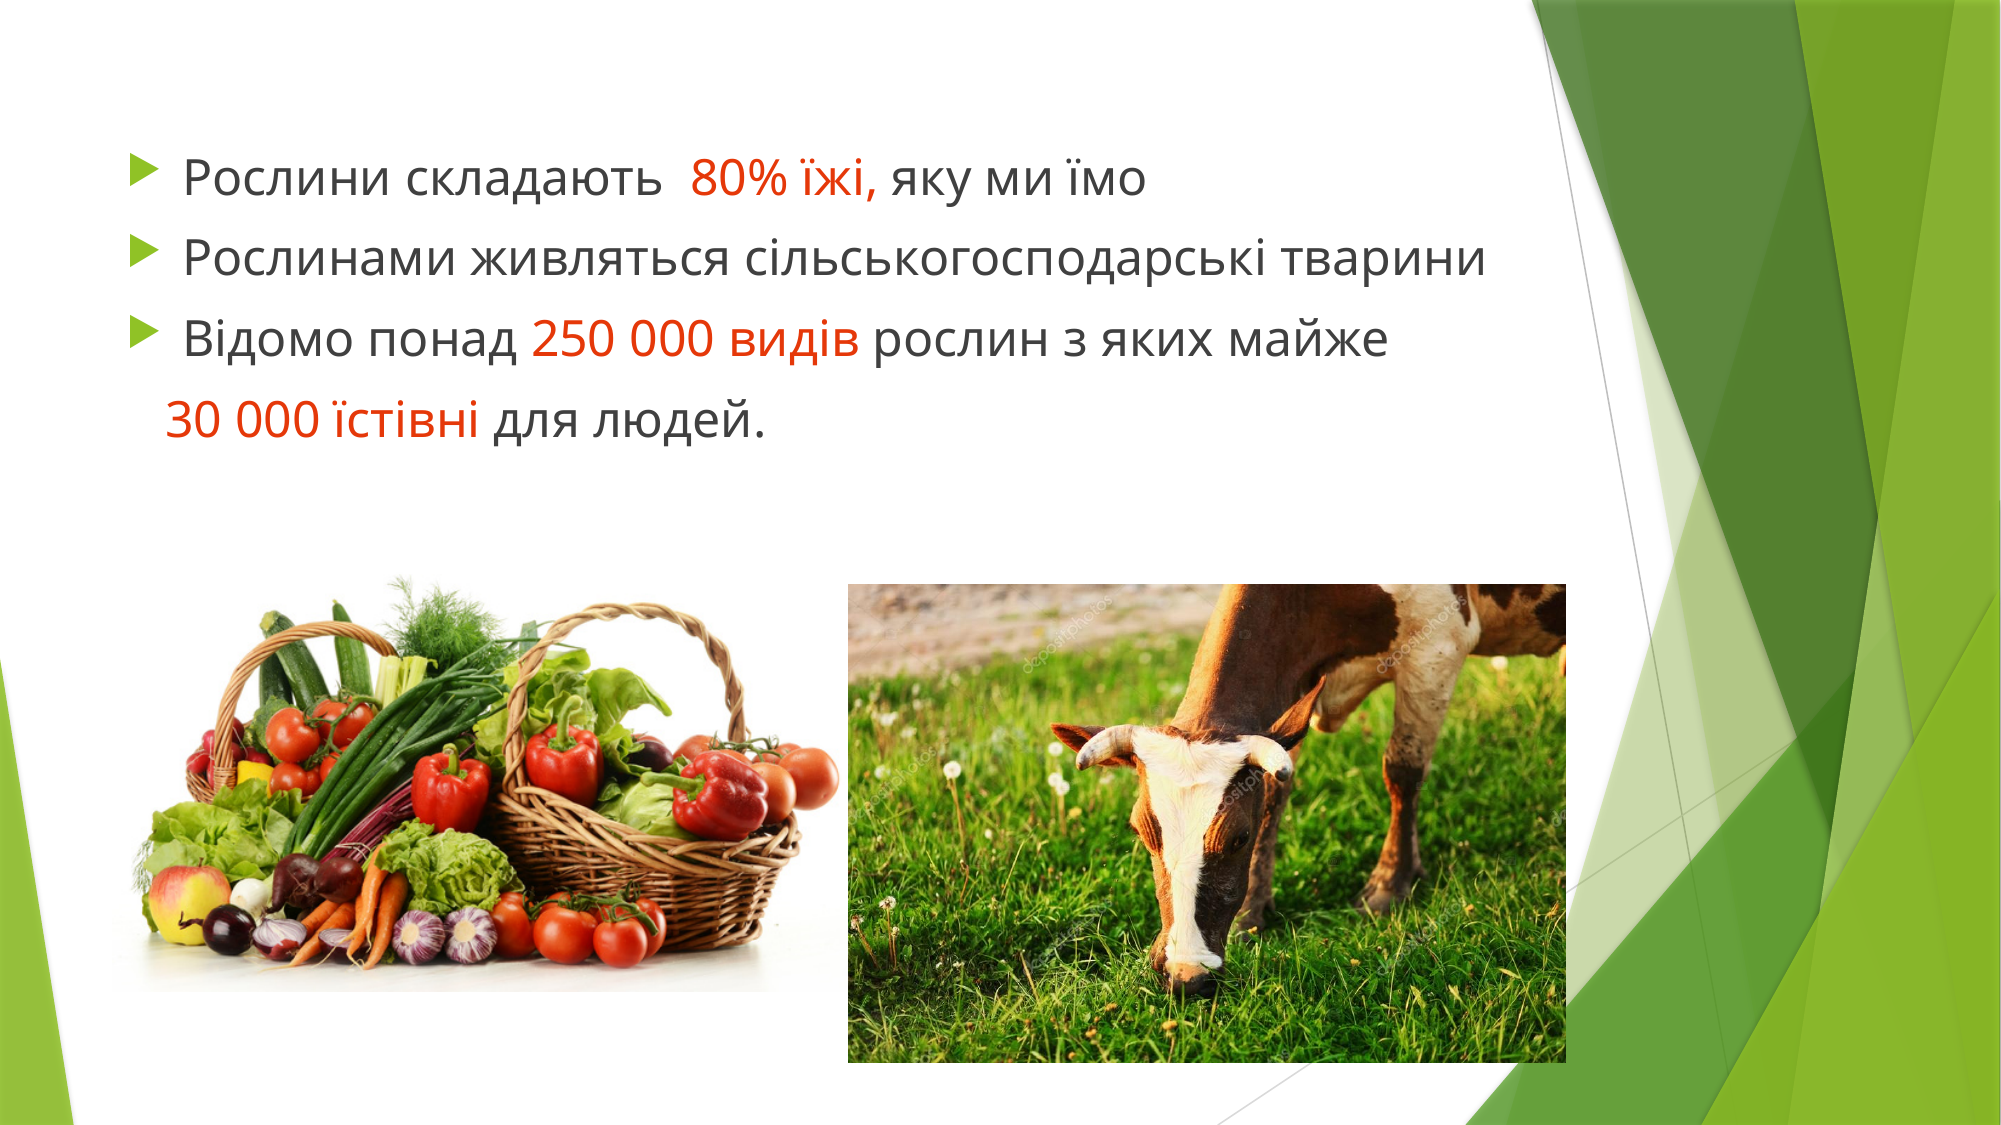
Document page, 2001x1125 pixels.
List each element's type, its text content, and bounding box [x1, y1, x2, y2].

list Рослини складають 80% їжі, яку ми їмо Рослинами живляться сільськогосподарські тварини Відомо понад 250 000 видів рослин з яких майже 30 000 їстівні для людей. [110, 137, 1522, 583]
picture [112, 516, 1567, 1063]
